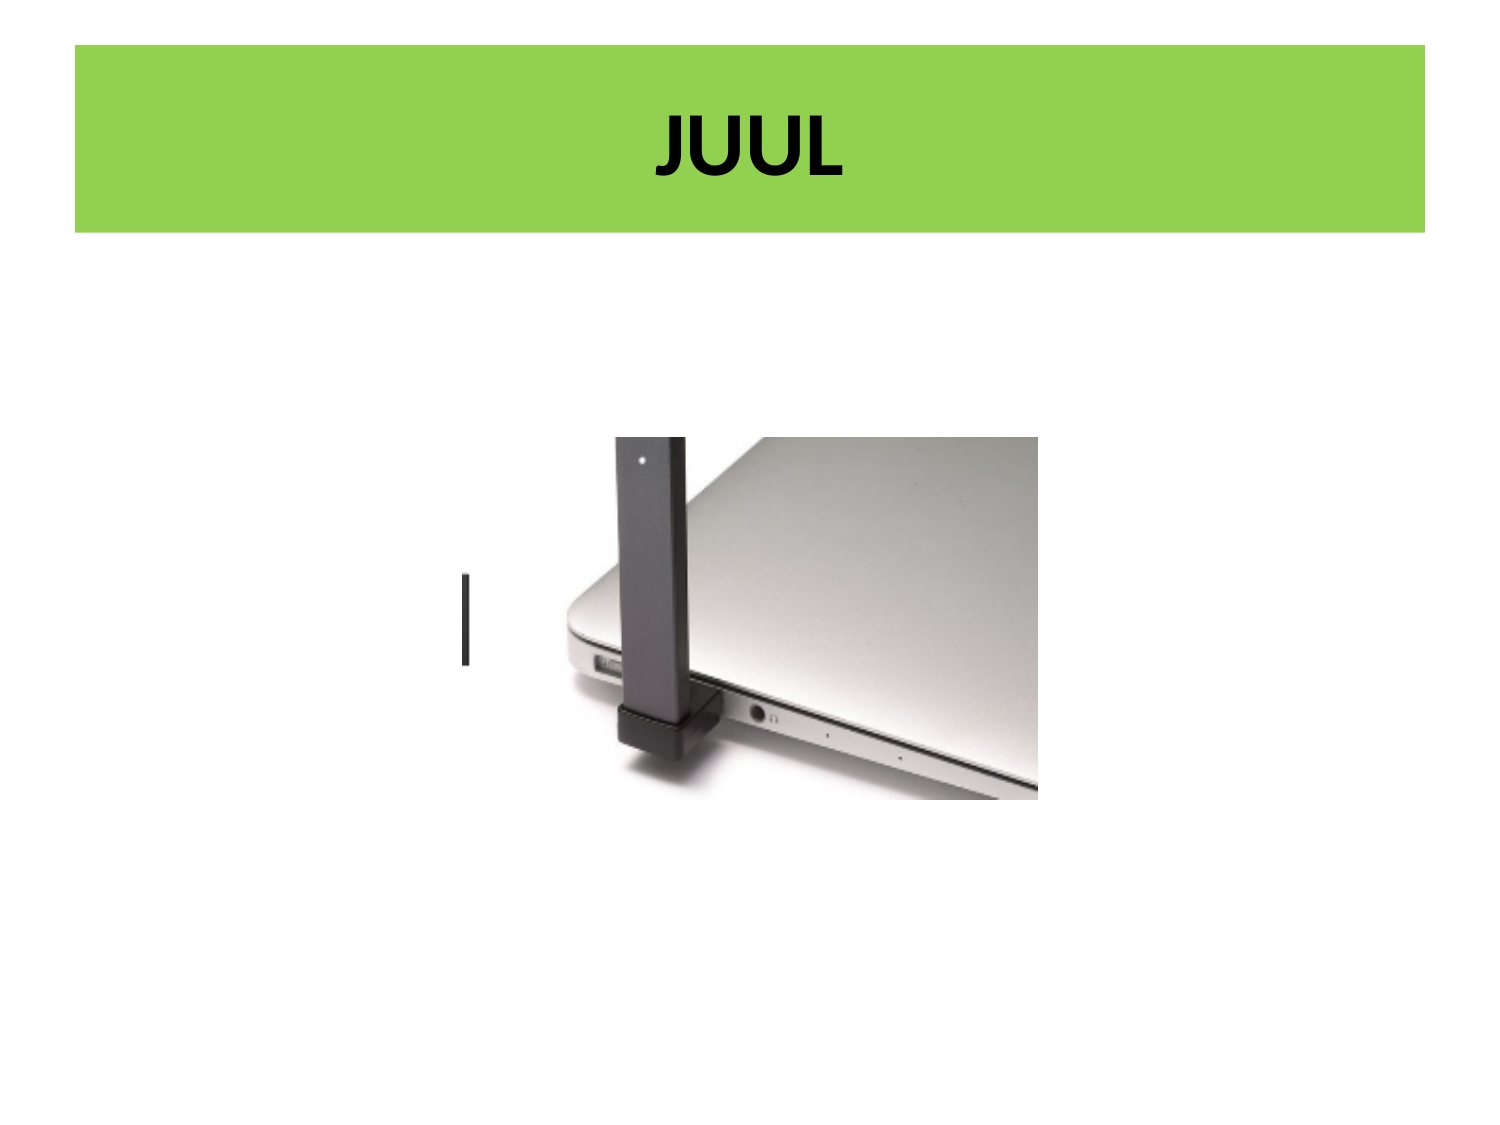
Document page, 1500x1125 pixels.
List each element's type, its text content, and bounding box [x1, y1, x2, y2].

title JUUL [75, 45, 1425, 233]
picture [462, 437, 1038, 801]
